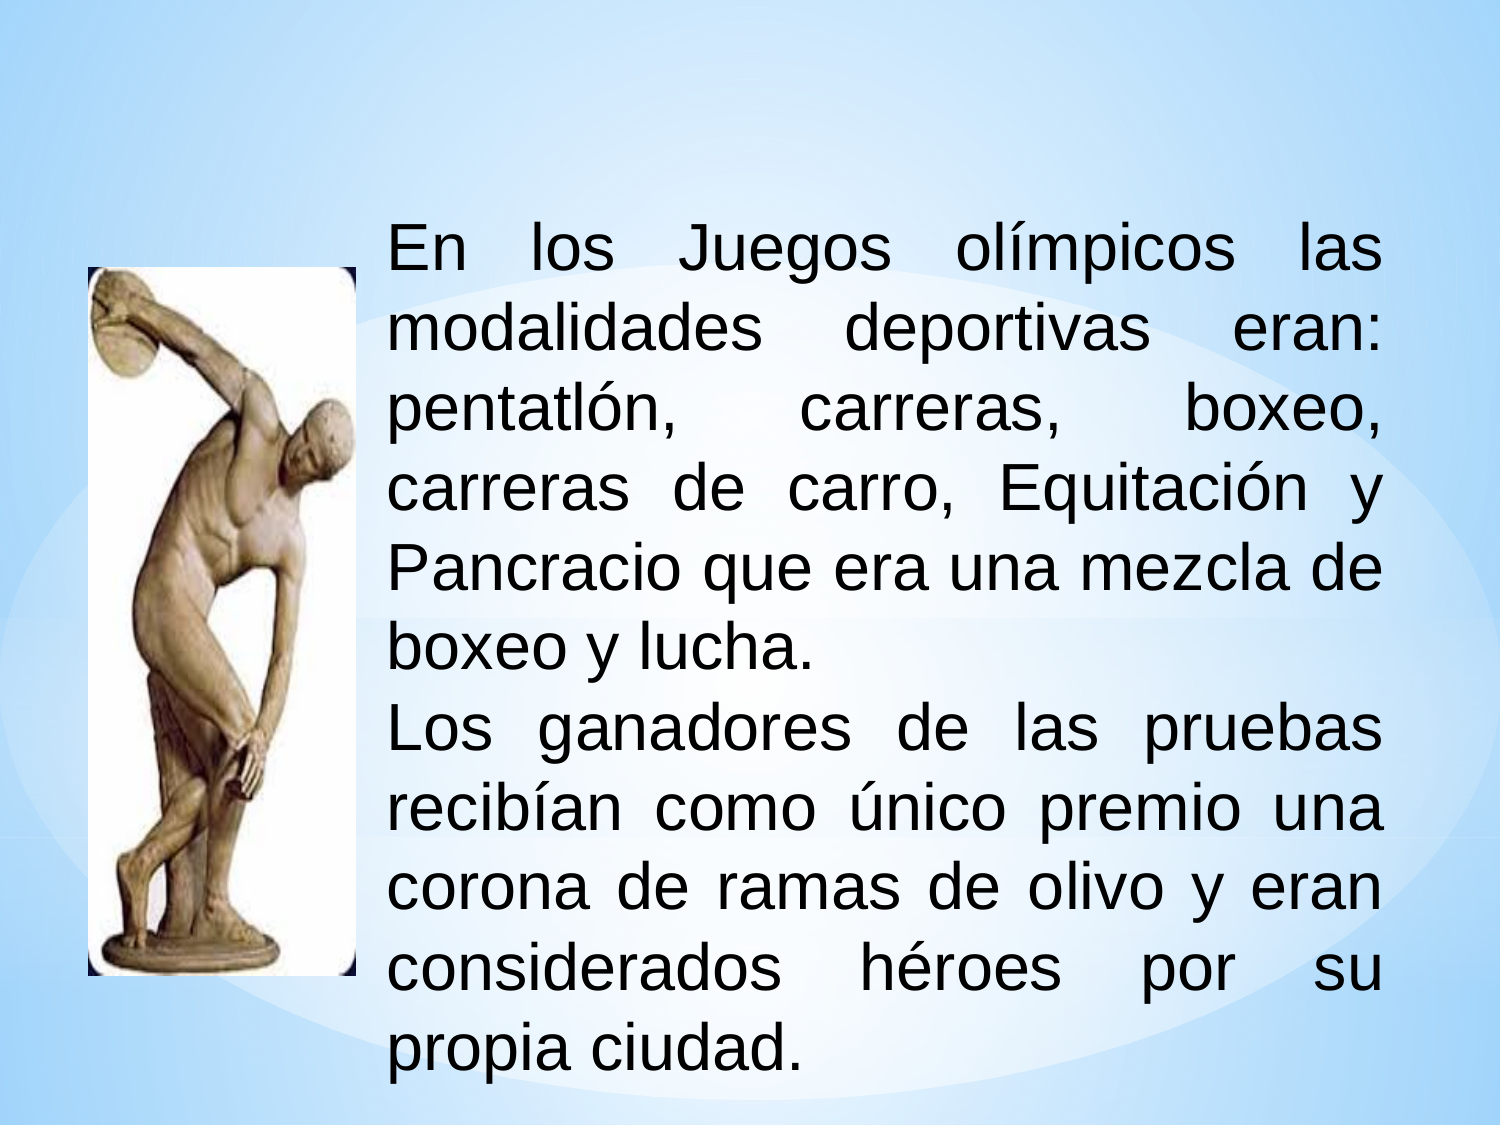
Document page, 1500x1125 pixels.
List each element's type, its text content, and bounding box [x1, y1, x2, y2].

picture [88, 266, 356, 977]
text_box En los Juegos olímpicos las modalidades deportivas eran: pentatlón, carreras, boxeo, carreras de carro, Equitación y Pancracio que era una mezcla de boxeo y lucha. Los ganadores de las pruebas recibían como único premio una corona de ramas de olivo y eran considerados héroes por su propia ciudad. [371, 196, 1400, 1091]
